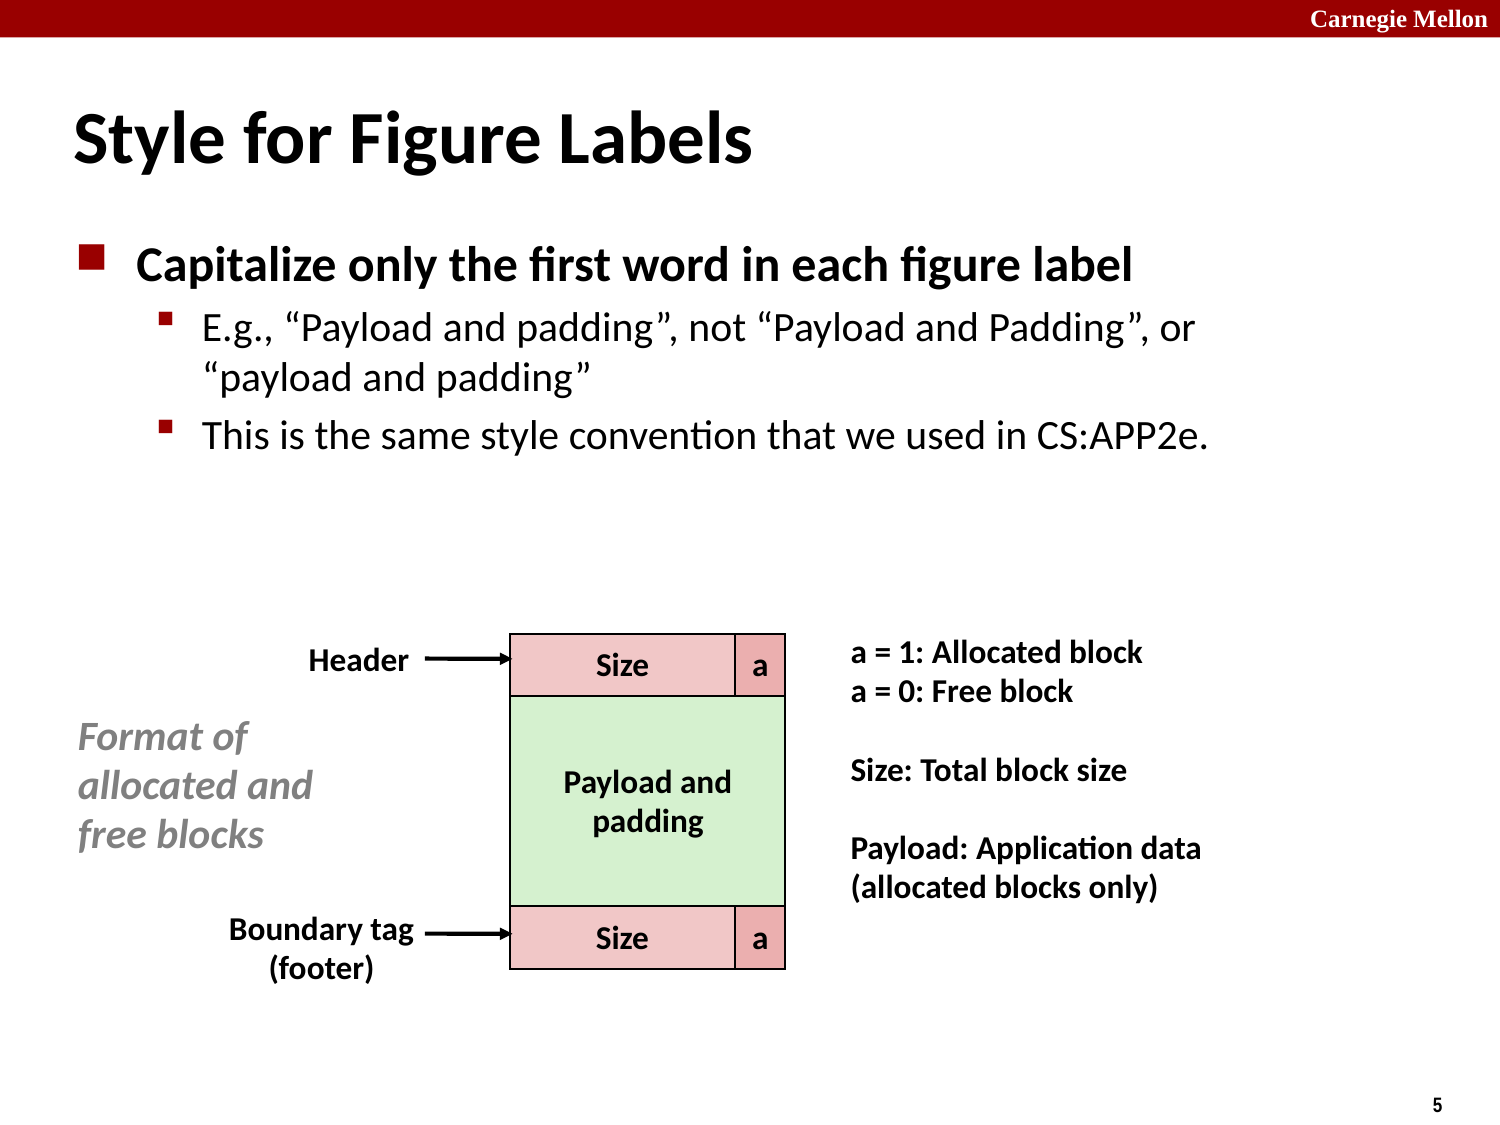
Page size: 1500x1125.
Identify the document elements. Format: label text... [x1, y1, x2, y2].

text_box [424, 652, 513, 666]
text_box Format of allocated and free blocks [63, 703, 329, 867]
text_box [424, 927, 513, 940]
text_box a = 1: Allocated block a = 0: Free block Size: Total block size Payload: Application data (allocated blocks only) [835, 624, 1218, 953]
title Style for Figure Labels [58, 71, 1305, 197]
text_box Size [510, 633, 735, 696]
text_box a [735, 633, 786, 696]
list Capitalize only the first word in each figure label E.g., “Payload and padding”, not “Payload and Padding”, or “payload and padding” This is the same style convention that we used in CS:APP2e. [64, 223, 1361, 1040]
text_box Boundary tag (footer) [214, 901, 430, 996]
text_box Header [294, 632, 425, 687]
text_box Payload and padding [510, 696, 786, 906]
text_box a [735, 906, 786, 969]
text_box Size [510, 906, 735, 969]
